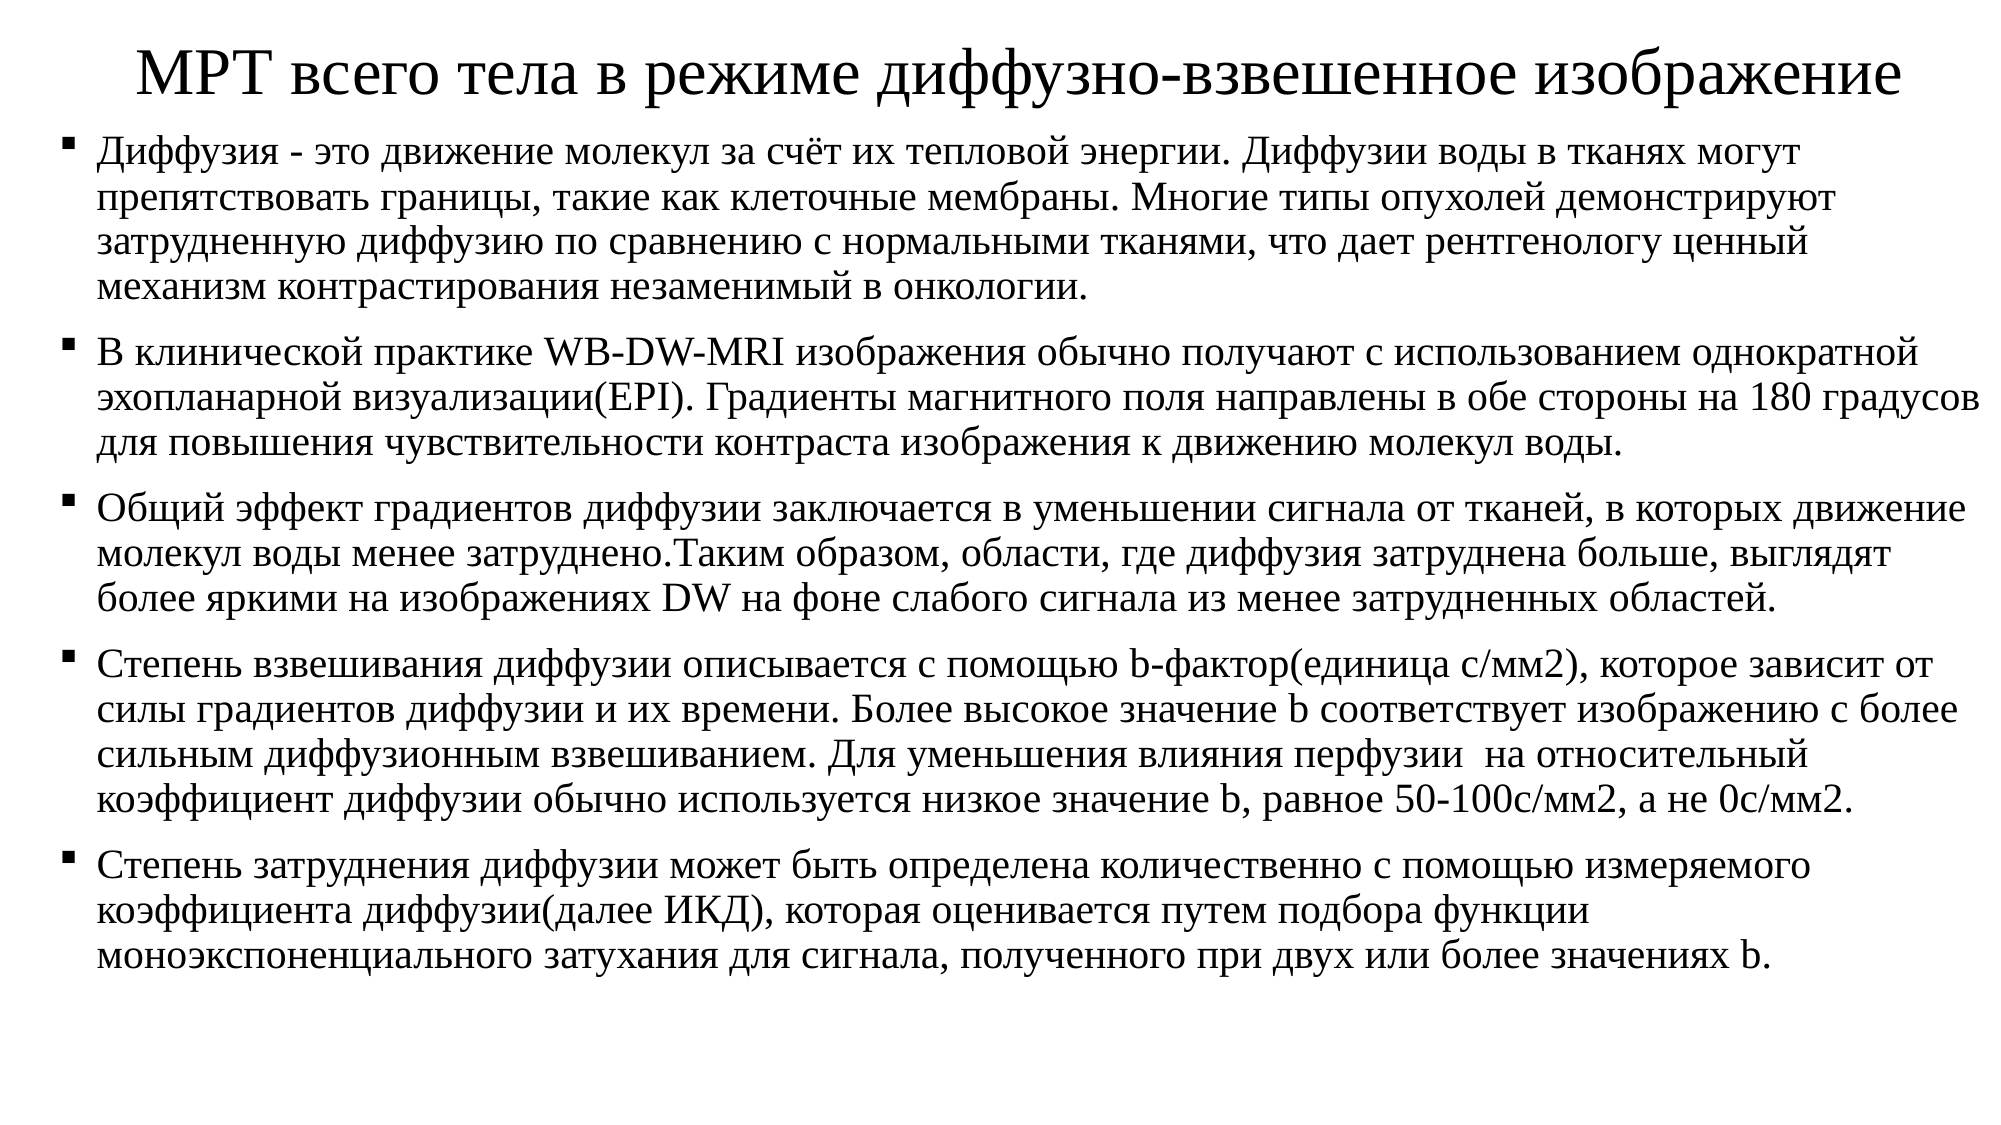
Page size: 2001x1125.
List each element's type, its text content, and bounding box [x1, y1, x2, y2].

title МРТ всего тела в режиме диффузно-взвешенное изображение [115, 22, 1926, 121]
text_box Диффузия - это движение молекул за счёт их тепловой энергии. Диффузии воды в тканях могут препятствовать границы, такие как клеточные мембраны. Многие типы опухолей демонстрируют затрудненную диффузию по сравнению с нормальными тканями, что дает рентгенологу ценный механизм контрастирования незаменимый в онкологии. В клинической практике WB-DW-MRI изображения обычно получают с использованием однократной эхопланарной визуализации(EPI). Градиенты магнитного поля направлены в обе стороны на 180 градусов для повышения чувствительности контраста изображения к движению молекул воды. Общий эффект градиентов диффузии заключается в уменьшении сигнала от тканей, в которых движение молекул воды менее затруднено.Таким образом, области, где диффузия затруднена больше, выглядят более яркими на изображениях DW на фоне слабого сигнала из менее затрудненных областей. Степень взвешивания диффузии описывается с помощью b-фактор(единица с/мм2), которое зависит от силы градиентов диффузии и их времени. Более высокое значение b соответствует изображению с более сильным диффузионным взвешиванием. Для уменьшения влияния перфузии на относительный коэффициент диффузии обычно используется низкое значение b, равное 50-100с/мм2, а не 0с/мм2. Степень затруднения диффузии может быть определена количественно с помощью измеряемого коэффициента диффузии(далее ИКД), которая оценивается путем подбора функции моноэкспоненциального затухания для сигнала, полученного при двух или более значениях b. [44, 121, 2000, 1096]
